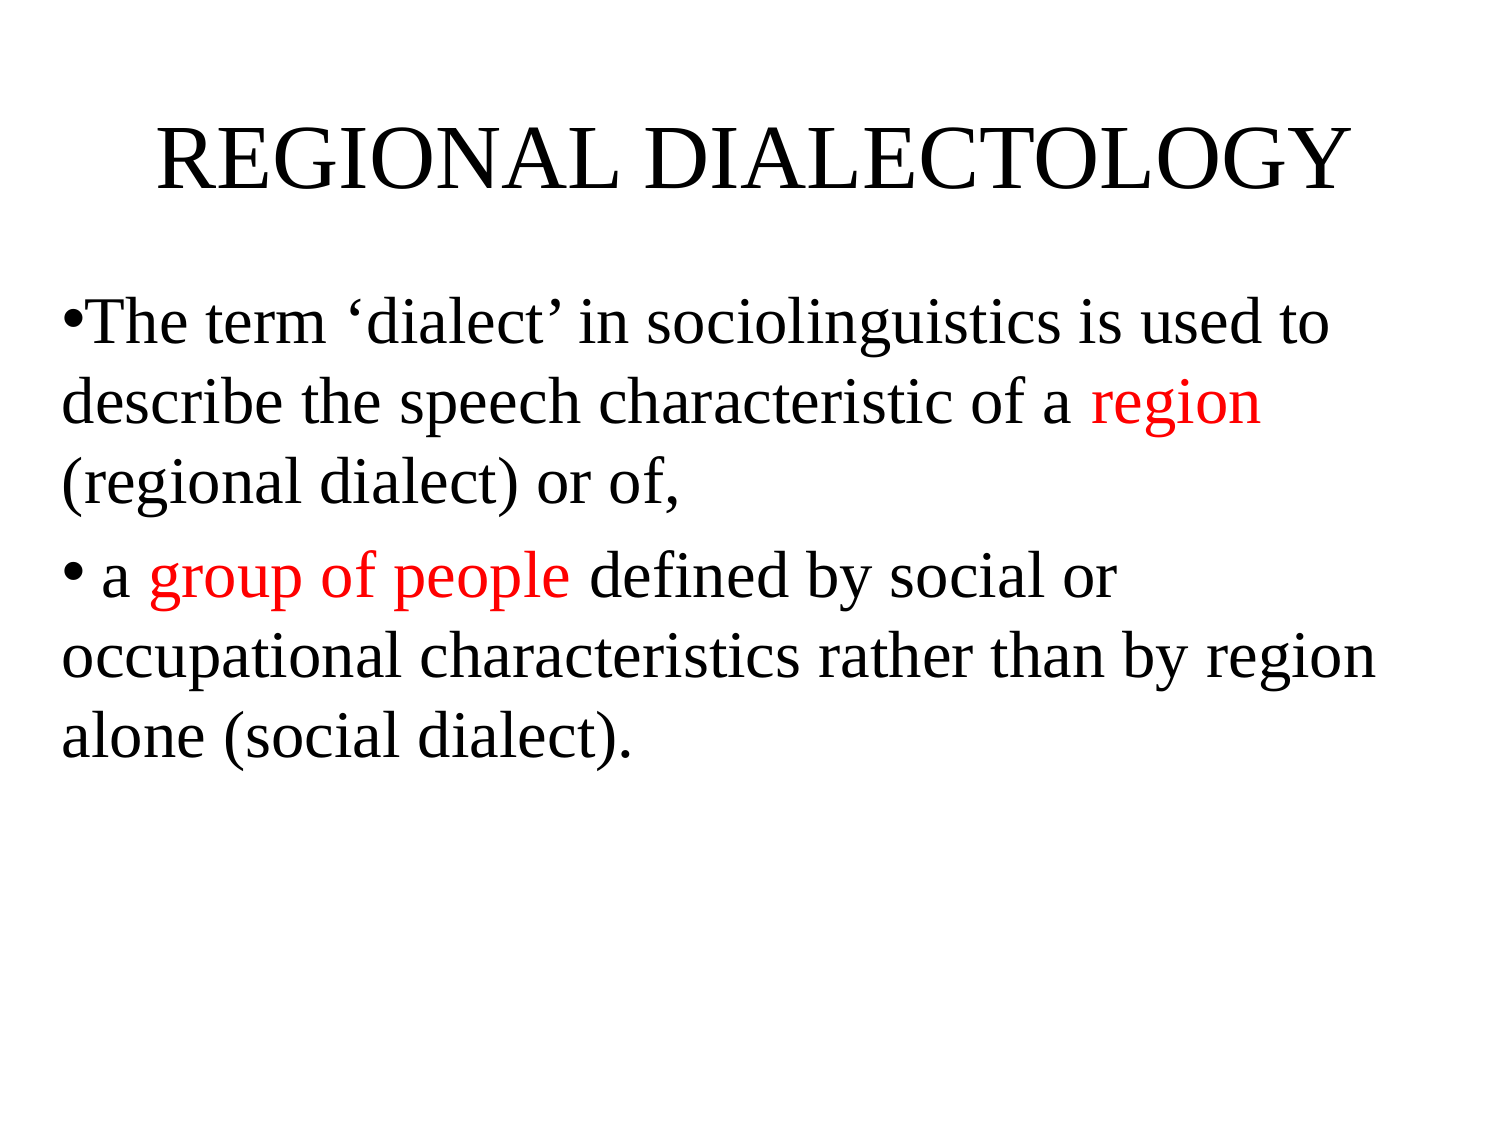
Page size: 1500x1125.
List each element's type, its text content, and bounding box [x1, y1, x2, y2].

subtitle The term ‘dialect’ in sociolinguistics is used to describe the speech characteristic of a region (regional dialect) or of, a group of people defined by social or occupational characteristics rather than by region alone (social dialect). [46, 269, 1454, 1079]
title REGIONAL DIALECTOLOGY [58, 46, 1454, 258]
